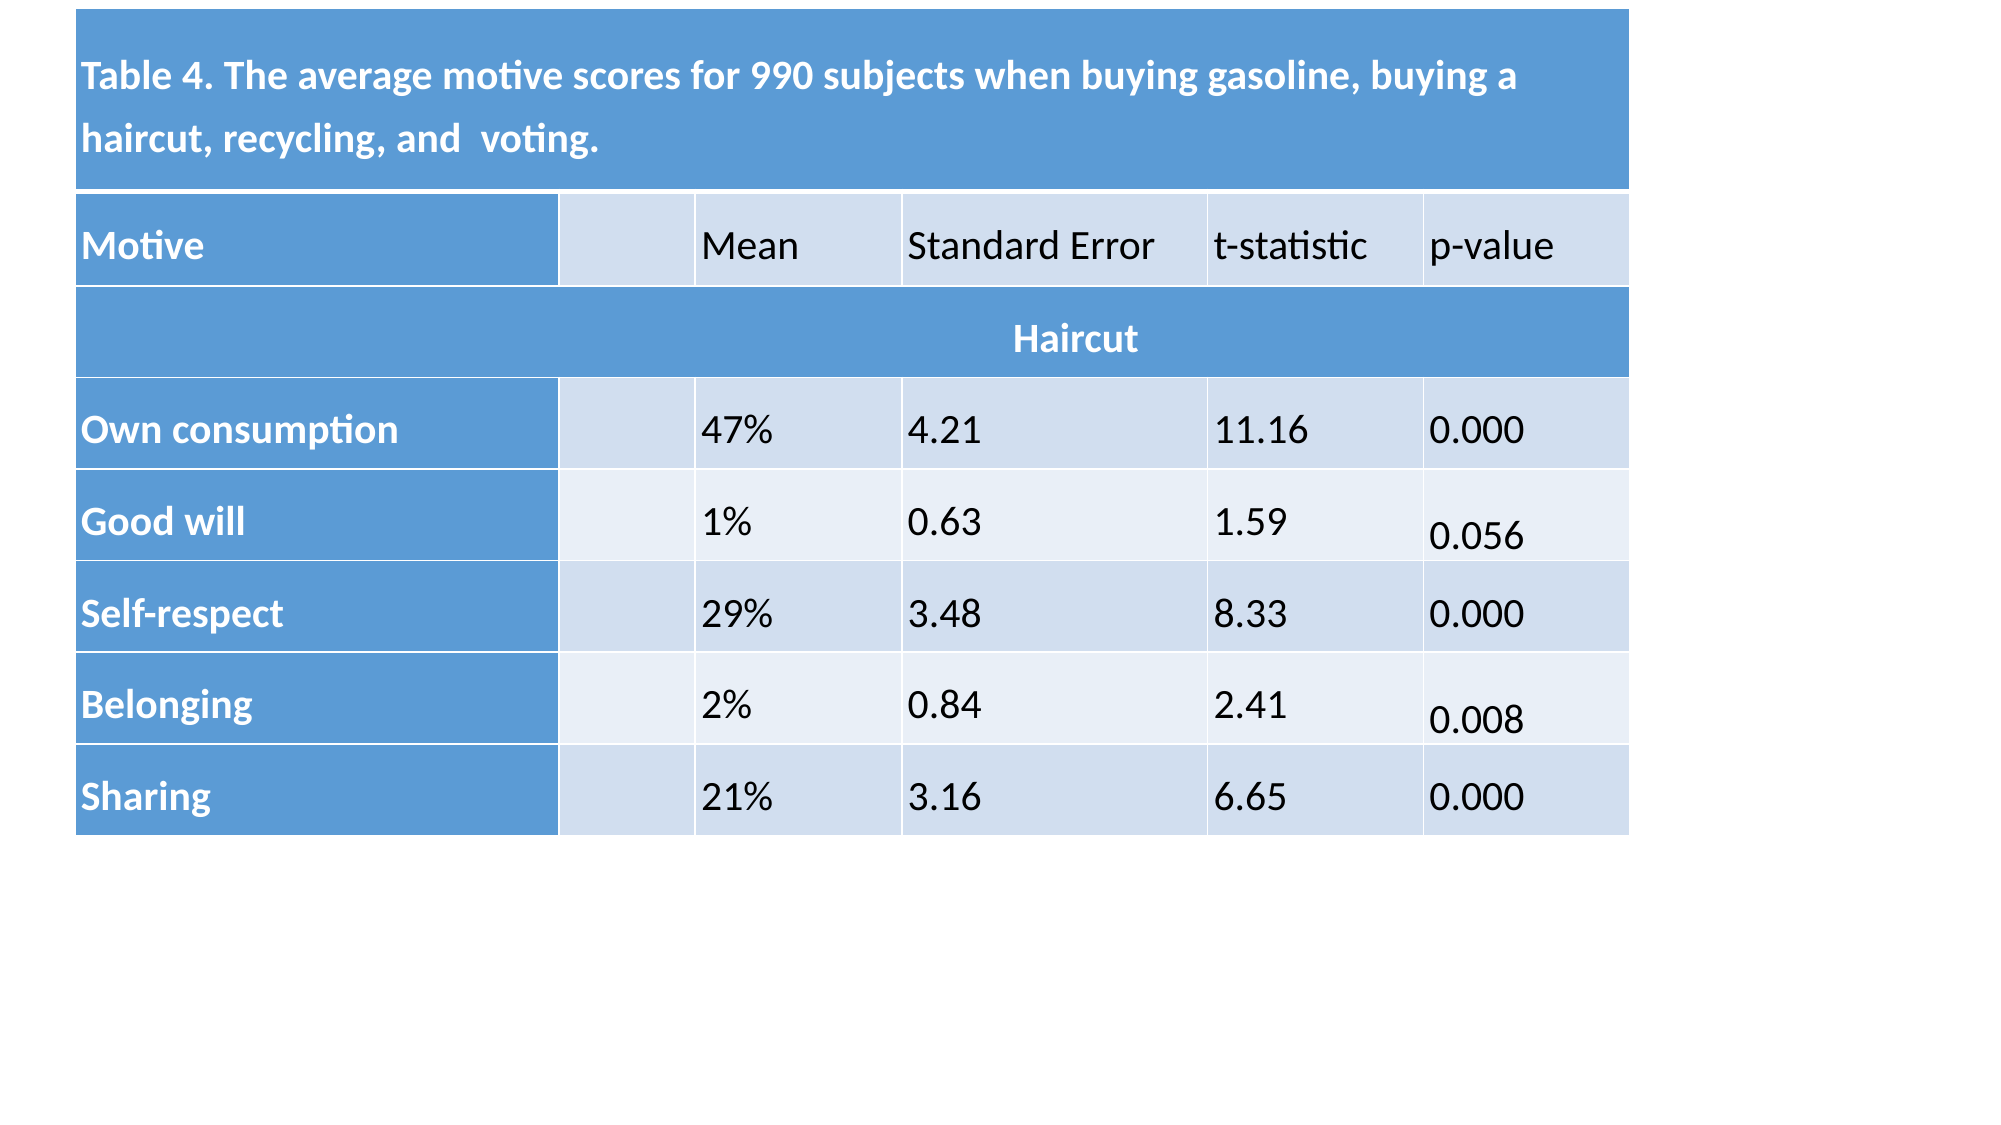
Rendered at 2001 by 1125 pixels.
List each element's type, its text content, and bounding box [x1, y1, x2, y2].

table_cell 47% [696, 378, 901, 468]
table_cell Own consumption [76, 378, 558, 468]
table_cell 0.84 [903, 653, 1207, 743]
table_cell [560, 653, 694, 743]
table_cell 4.21 [903, 378, 1207, 468]
table_cell Belonging [76, 653, 558, 743]
table_cell 0.056 [1424, 470, 1629, 560]
table_cell Good will [76, 470, 558, 560]
table_cell Mean [696, 194, 901, 285]
table_cell 1.59 [1208, 470, 1423, 560]
table_cell 0.000 [1424, 745, 1629, 835]
table_header Table 4. The average motive scores for 990 subjects when buying gasoline, buying a haircut, recycling, and voting. [76, 9, 1629, 189]
table_cell 3.48 [903, 561, 1207, 651]
table_cell [560, 470, 694, 560]
table_cell 0.63 [903, 470, 1207, 560]
table_cell 2.41 [1208, 653, 1423, 743]
table_cell [560, 194, 694, 285]
table_cell 29% [696, 561, 901, 651]
table_cell 1% [696, 470, 901, 560]
table_cell 6.65 [1208, 745, 1423, 835]
table_cell t-statistic [1208, 194, 1423, 285]
table_cell Standard Error [903, 194, 1207, 285]
table_cell 0.000 [1424, 561, 1629, 651]
table_cell Sharing [76, 745, 558, 835]
table_cell 2% [696, 653, 901, 743]
table_cell Self-respect [76, 561, 558, 651]
table_cell p-value [1424, 194, 1629, 285]
table_cell [560, 745, 694, 835]
table_cell 3.16 [903, 745, 1207, 835]
table_cell Haircut [76, 287, 1629, 377]
table_cell [560, 378, 694, 468]
table_cell Motive [76, 194, 558, 285]
table_cell [560, 561, 694, 651]
table_cell 8.33 [1208, 561, 1423, 651]
table_cell 0.000 [1424, 378, 1629, 468]
table_cell 0.008 [1424, 653, 1629, 743]
table_cell 11.16 [1208, 378, 1423, 468]
table_cell 21% [696, 745, 901, 835]
